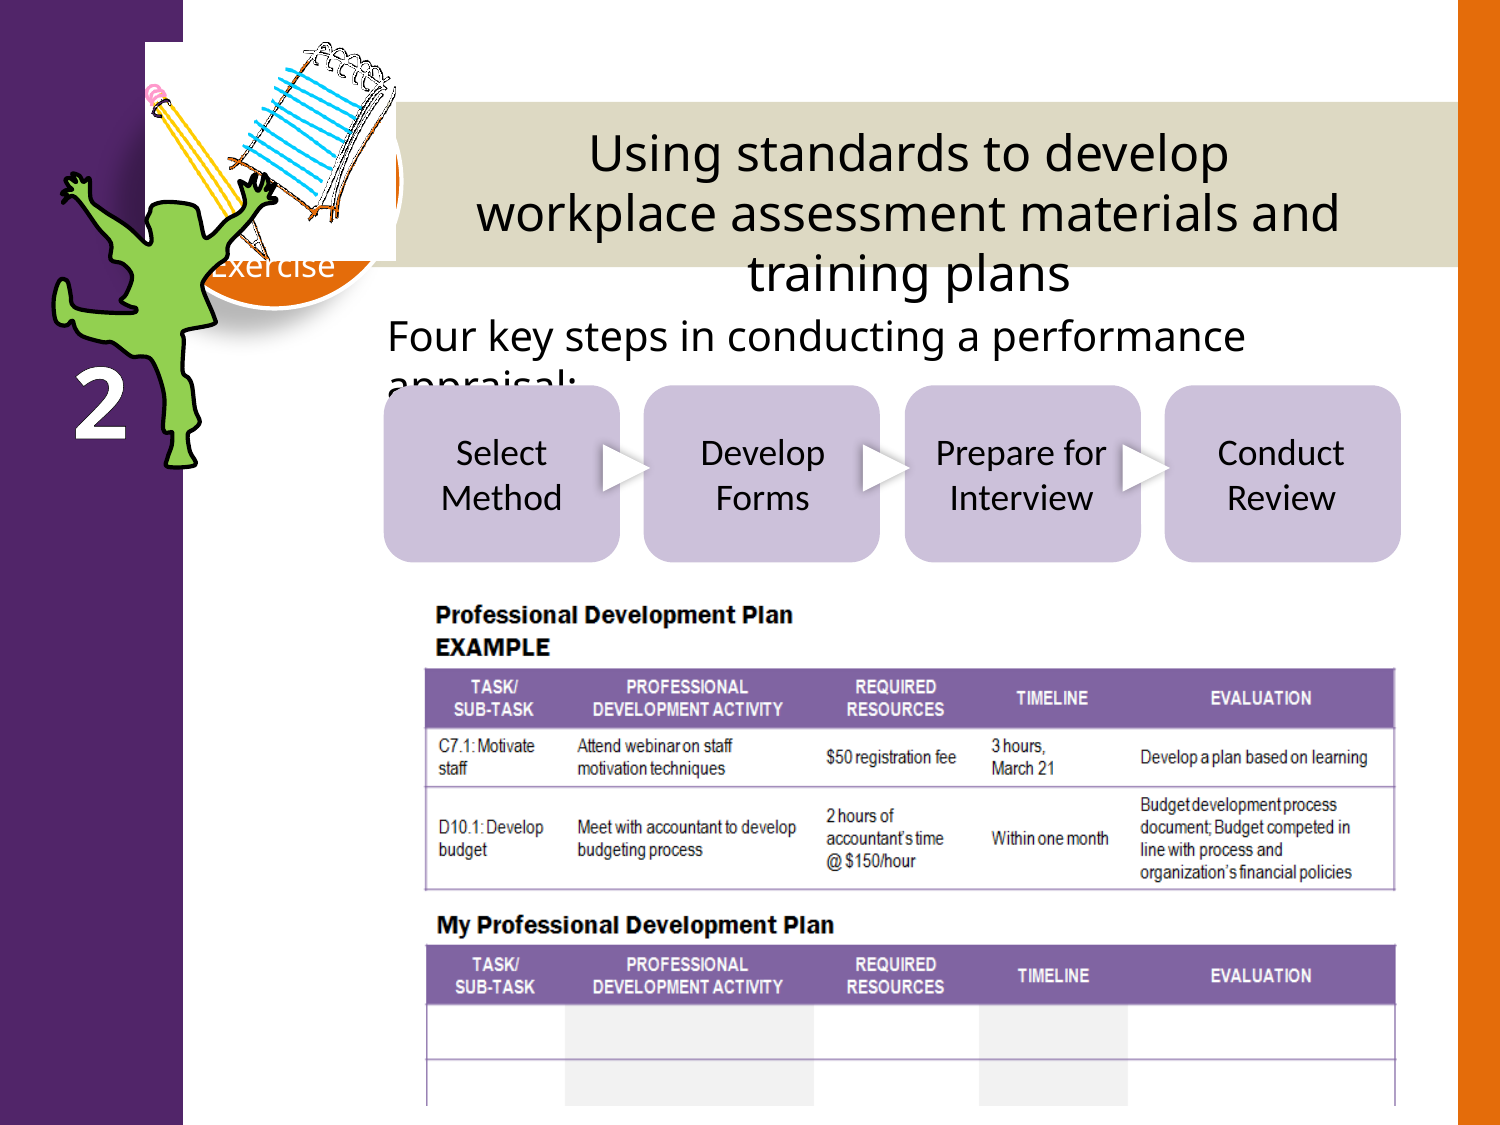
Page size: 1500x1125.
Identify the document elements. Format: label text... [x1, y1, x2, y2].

text_box [860, 442, 913, 494]
text_box [1162, 383, 1404, 565]
text_box Select Method [395, 420, 609, 526]
text_box [396, 100, 1456, 269]
text_box [51, 171, 218, 470]
picture [145, 42, 396, 262]
text_box [381, 383, 623, 565]
text_box [0, 0, 185, 1125]
text_box [1456, 0, 1500, 1125]
text_box Exercise [205, 270, 374, 292]
text_box Using standards to develop workplace assessment materials and training plans [454, 113, 1365, 302]
text_box [1120, 442, 1173, 494]
text_box Prepare for Interview [915, 420, 1128, 526]
text_box Develop Forms [656, 420, 870, 526]
text_box [207, 292, 342, 311]
picture [407, 585, 1408, 1107]
text_box [600, 442, 653, 494]
text_box [902, 470, 1144, 565]
text_box [400, 151, 404, 212]
text_box [902, 383, 1144, 467]
text_box [641, 383, 882, 463]
text_box Conduct Review [1175, 420, 1388, 526]
text_box Four key steps in conducting a performance appraisal: [372, 302, 1412, 418]
text_box 2 [41, 331, 160, 467]
text_box [641, 474, 882, 565]
